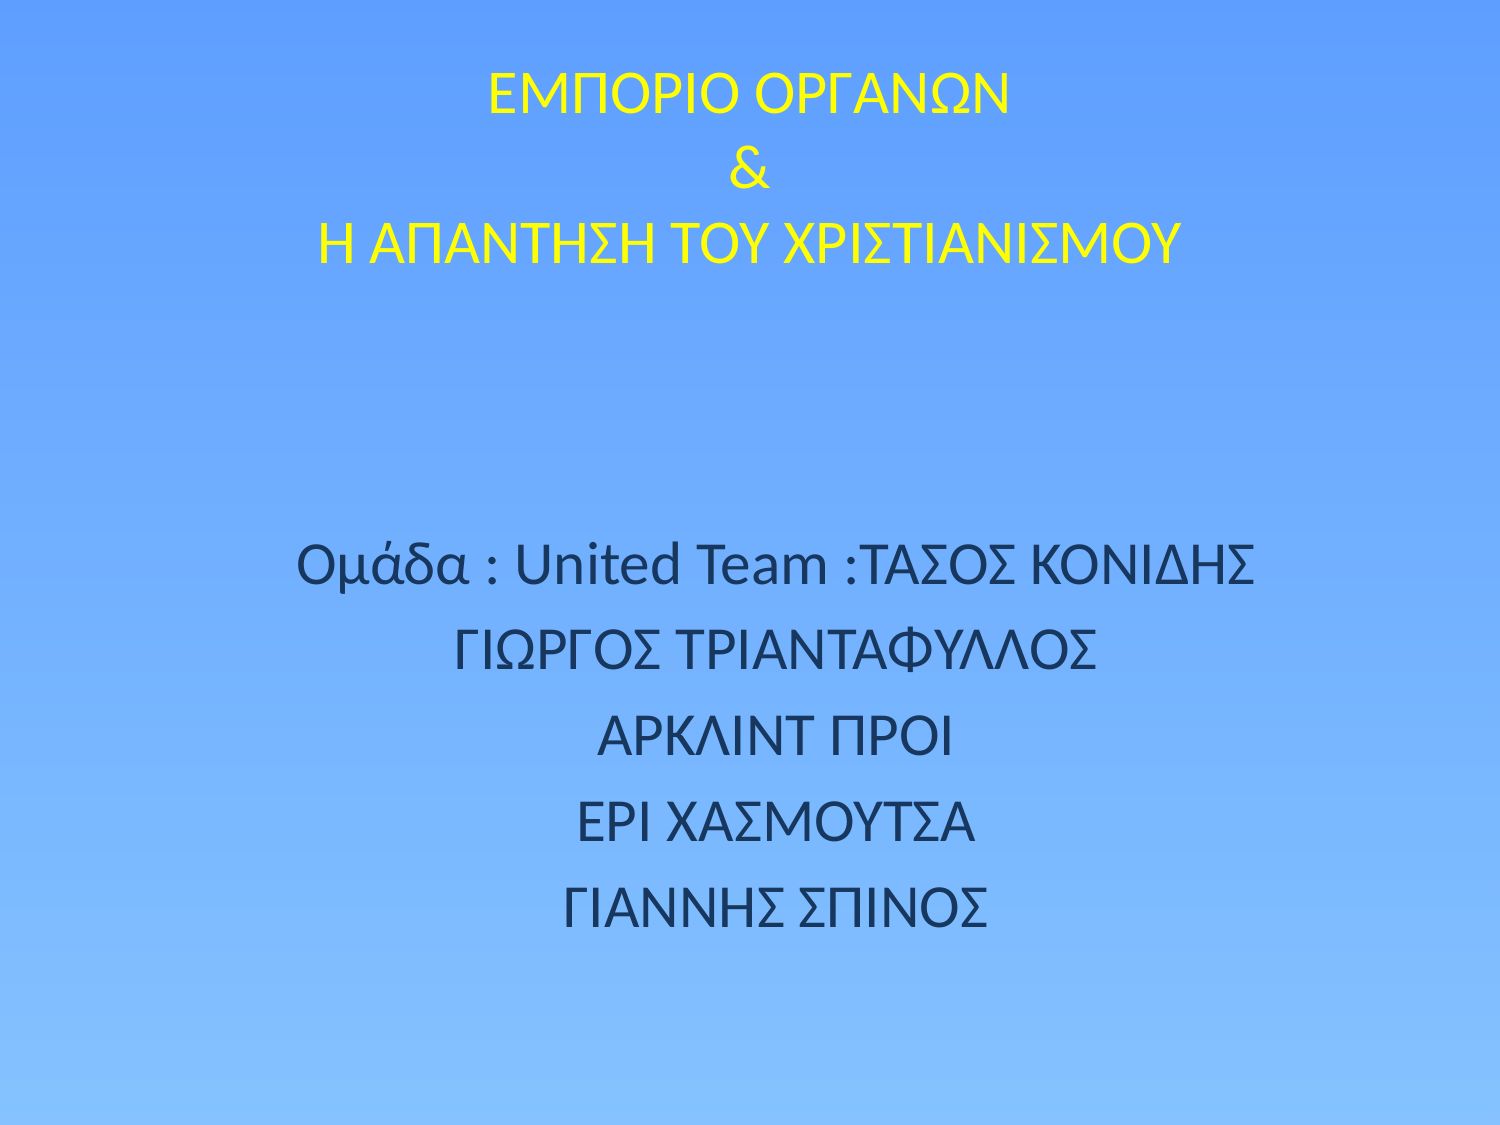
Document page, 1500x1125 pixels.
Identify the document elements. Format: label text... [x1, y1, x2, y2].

title ΕΜΠΟΡΙΟ ΟΡΓΑΝΩΝ & Η ΑΠΑΝΤΗΣΗ ΤΟΥ ΧΡΙΣΤΙΑΝΙΣΜΟΥ [112, 42, 1388, 284]
subtitle Ομάδα : United Team :ΤΑΣΟΣ ΚΟΝΙΔΗΣ ΓΙΩΡΓΟΣ ΤΡΙΑΝΤΑΦΥΛΛΟΣ ΑΡΚΛΙΝΤ ΠΡΟΙ ΕΡΙ ΧΑΣΜΟΥΤΣΑ ΓΙΑΝΝΗΣ ΣΠΙΝΟΣ [206, 515, 1346, 949]
